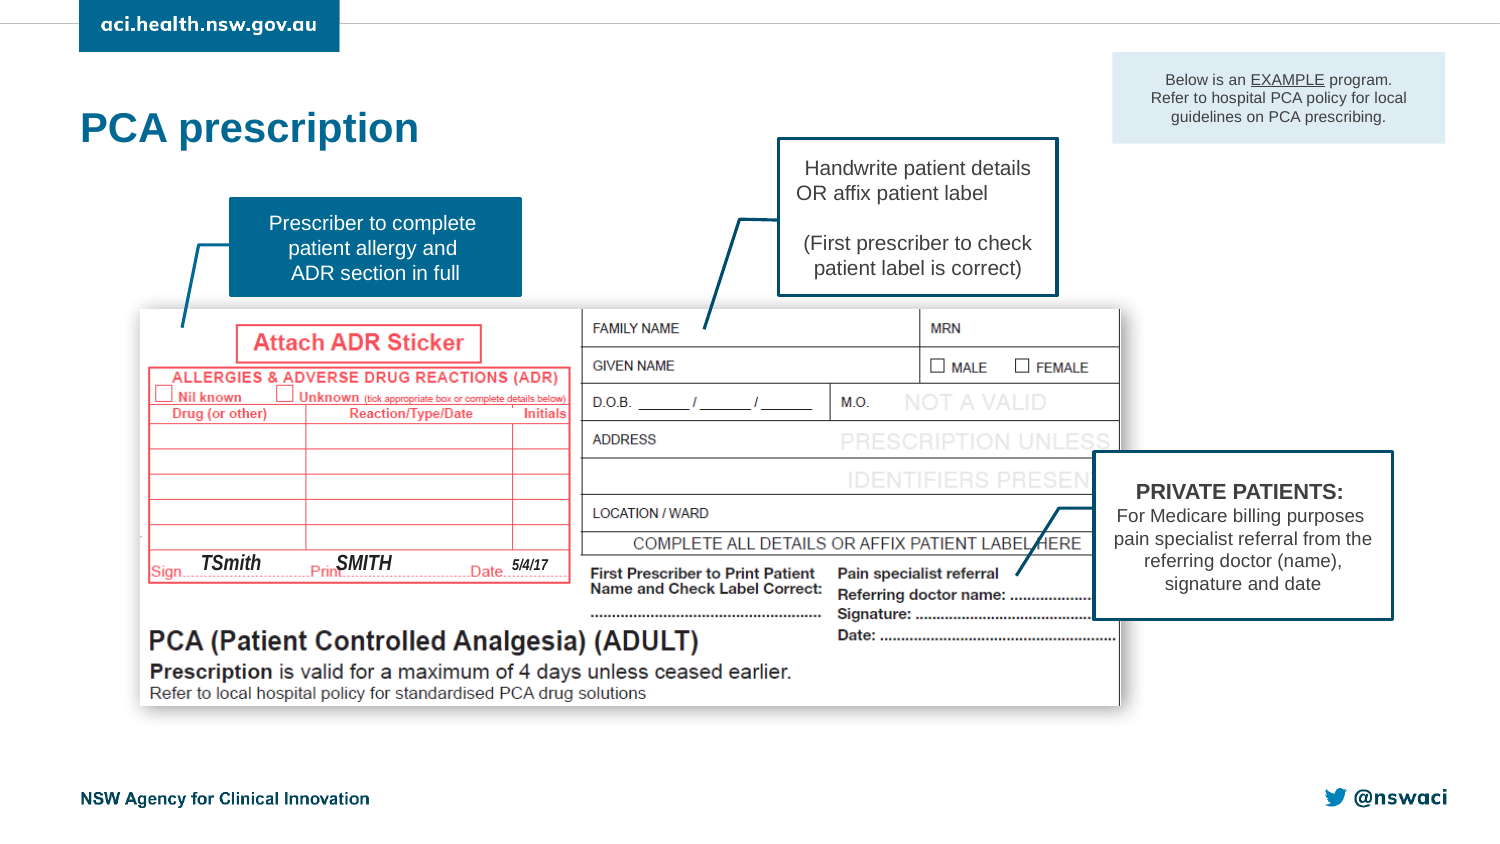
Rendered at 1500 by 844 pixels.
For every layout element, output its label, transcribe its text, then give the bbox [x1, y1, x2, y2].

picture [253, 22, 262, 34]
text_box Prescriber to complete patient allergy and ADR section in full [184, 197, 522, 309]
text_box Handwrite patient details OR affix patient label (First prescriber to check patient label is correct) [708, 137, 1059, 309]
picture [294, 22, 303, 30]
picture [0, 0, 1500, 843]
picture [161, 22, 171, 30]
picture [104, 22, 111, 30]
text_box PRIVATE PATIENTS: For Medicare billing purposes pain specialist referral from the referring doctor (name), signature and date [1126, 450, 1394, 621]
picture [307, 22, 315, 30]
picture [277, 22, 283, 30]
list PCA prescription [80, 99, 1085, 153]
picture [181, 19, 186, 30]
text_box Below is an EXAMPLE program. Refer to hospital PCA policy for local guidelines on PCA prescribing. [1111, 50, 1447, 145]
picture [150, 22, 158, 30]
picture [115, 22, 122, 30]
